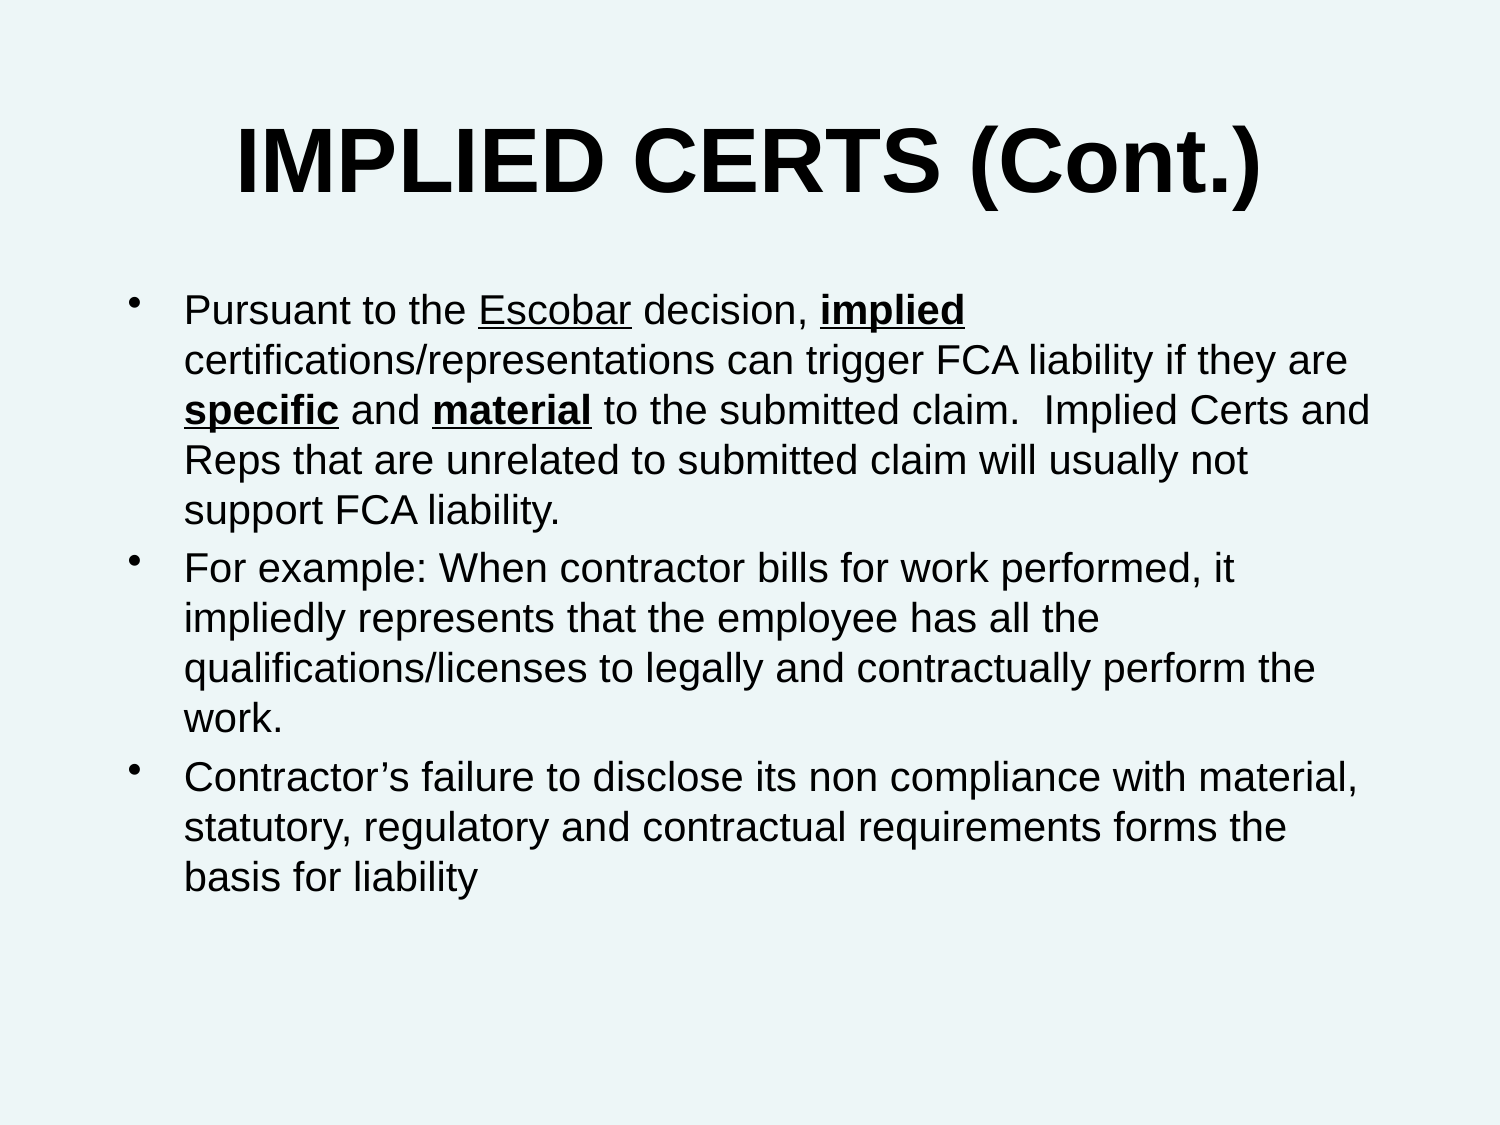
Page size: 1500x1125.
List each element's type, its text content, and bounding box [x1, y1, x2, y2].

list Pursuant to the Escobar decision, implied certifications/representations can trigger FCA liability if they are specific and material to the submitted claim. Implied Certs and Reps that are unrelated to submitted claim will usually not support FCA liability. For example: When contractor bills for work performed, it impliedly represents that the employee has all the qualifications/licenses to legally and contractually perform the work. Contractor’s failure to disclose its non compliance with material, statutory, regulatory and contractual requirements forms the basis for liability [112, 275, 1388, 913]
title IMPLIED CERTS (Cont.) [112, 50, 1388, 263]
